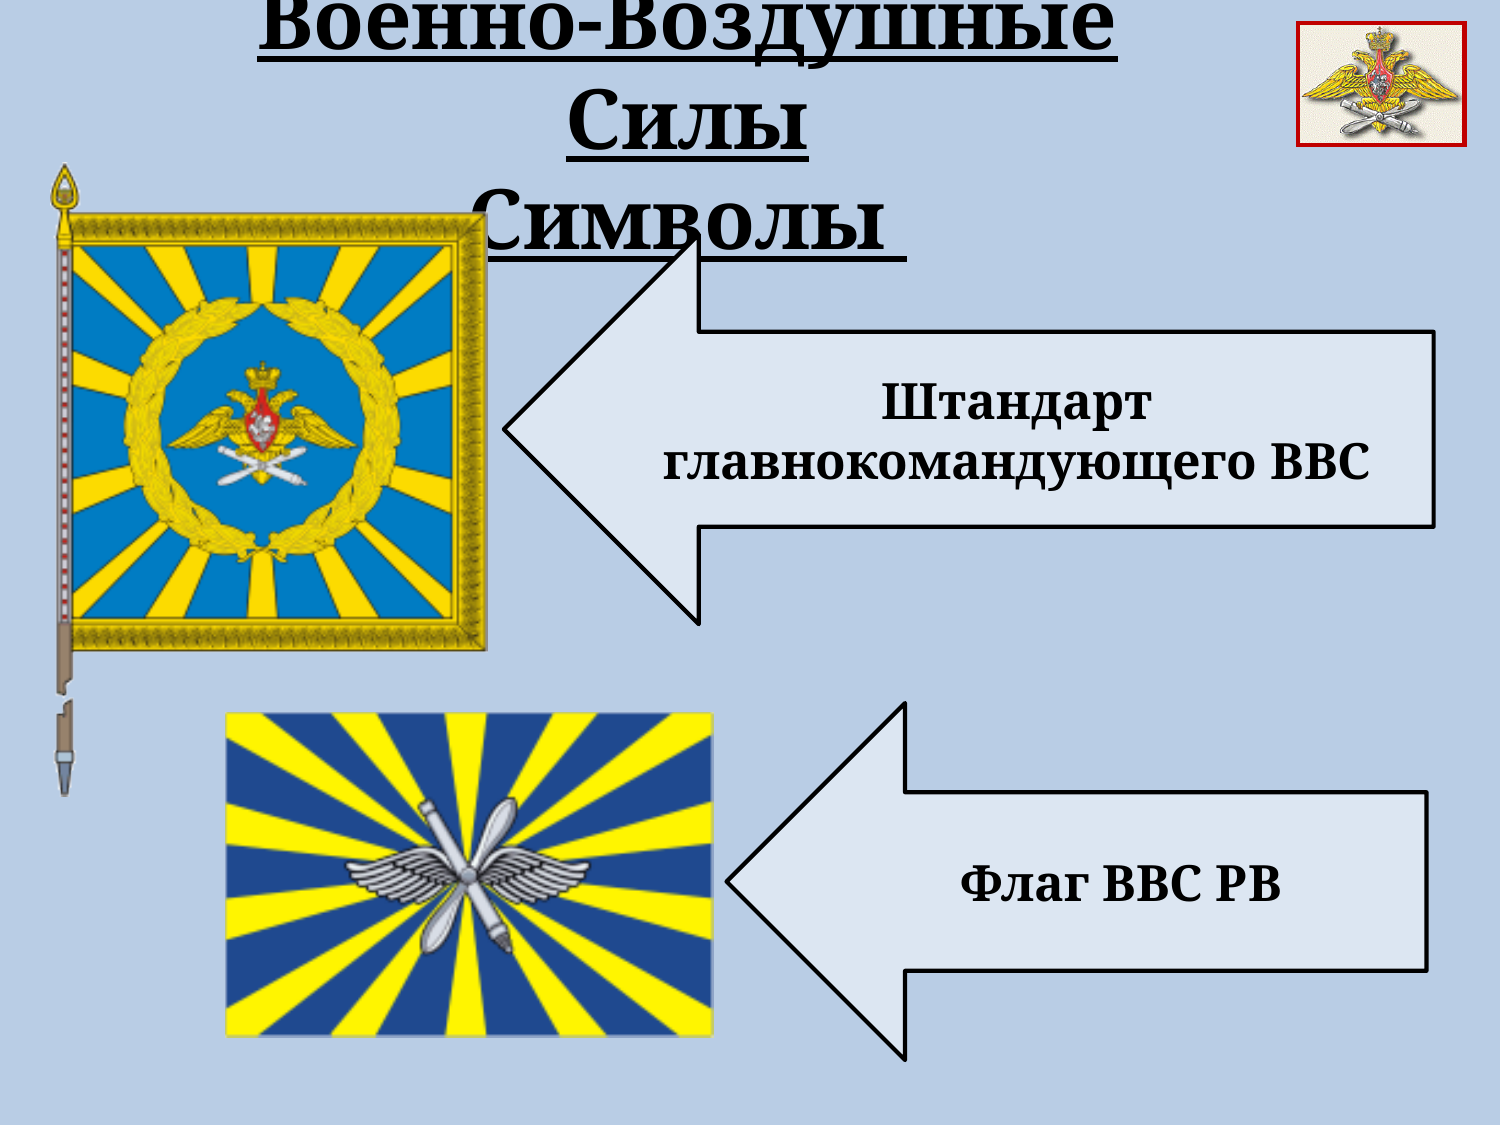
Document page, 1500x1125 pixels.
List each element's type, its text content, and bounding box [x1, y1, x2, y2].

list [224, 712, 715, 1038]
text_box Штандарт главнокомандующего ВВС [501, 232, 1436, 627]
picture [49, 162, 488, 798]
picture [1299, 24, 1463, 143]
text_box Флаг ВВС РВ [724, 701, 1429, 1063]
title Военно-Воздушные Силы Символы [112, 44, 1263, 188]
